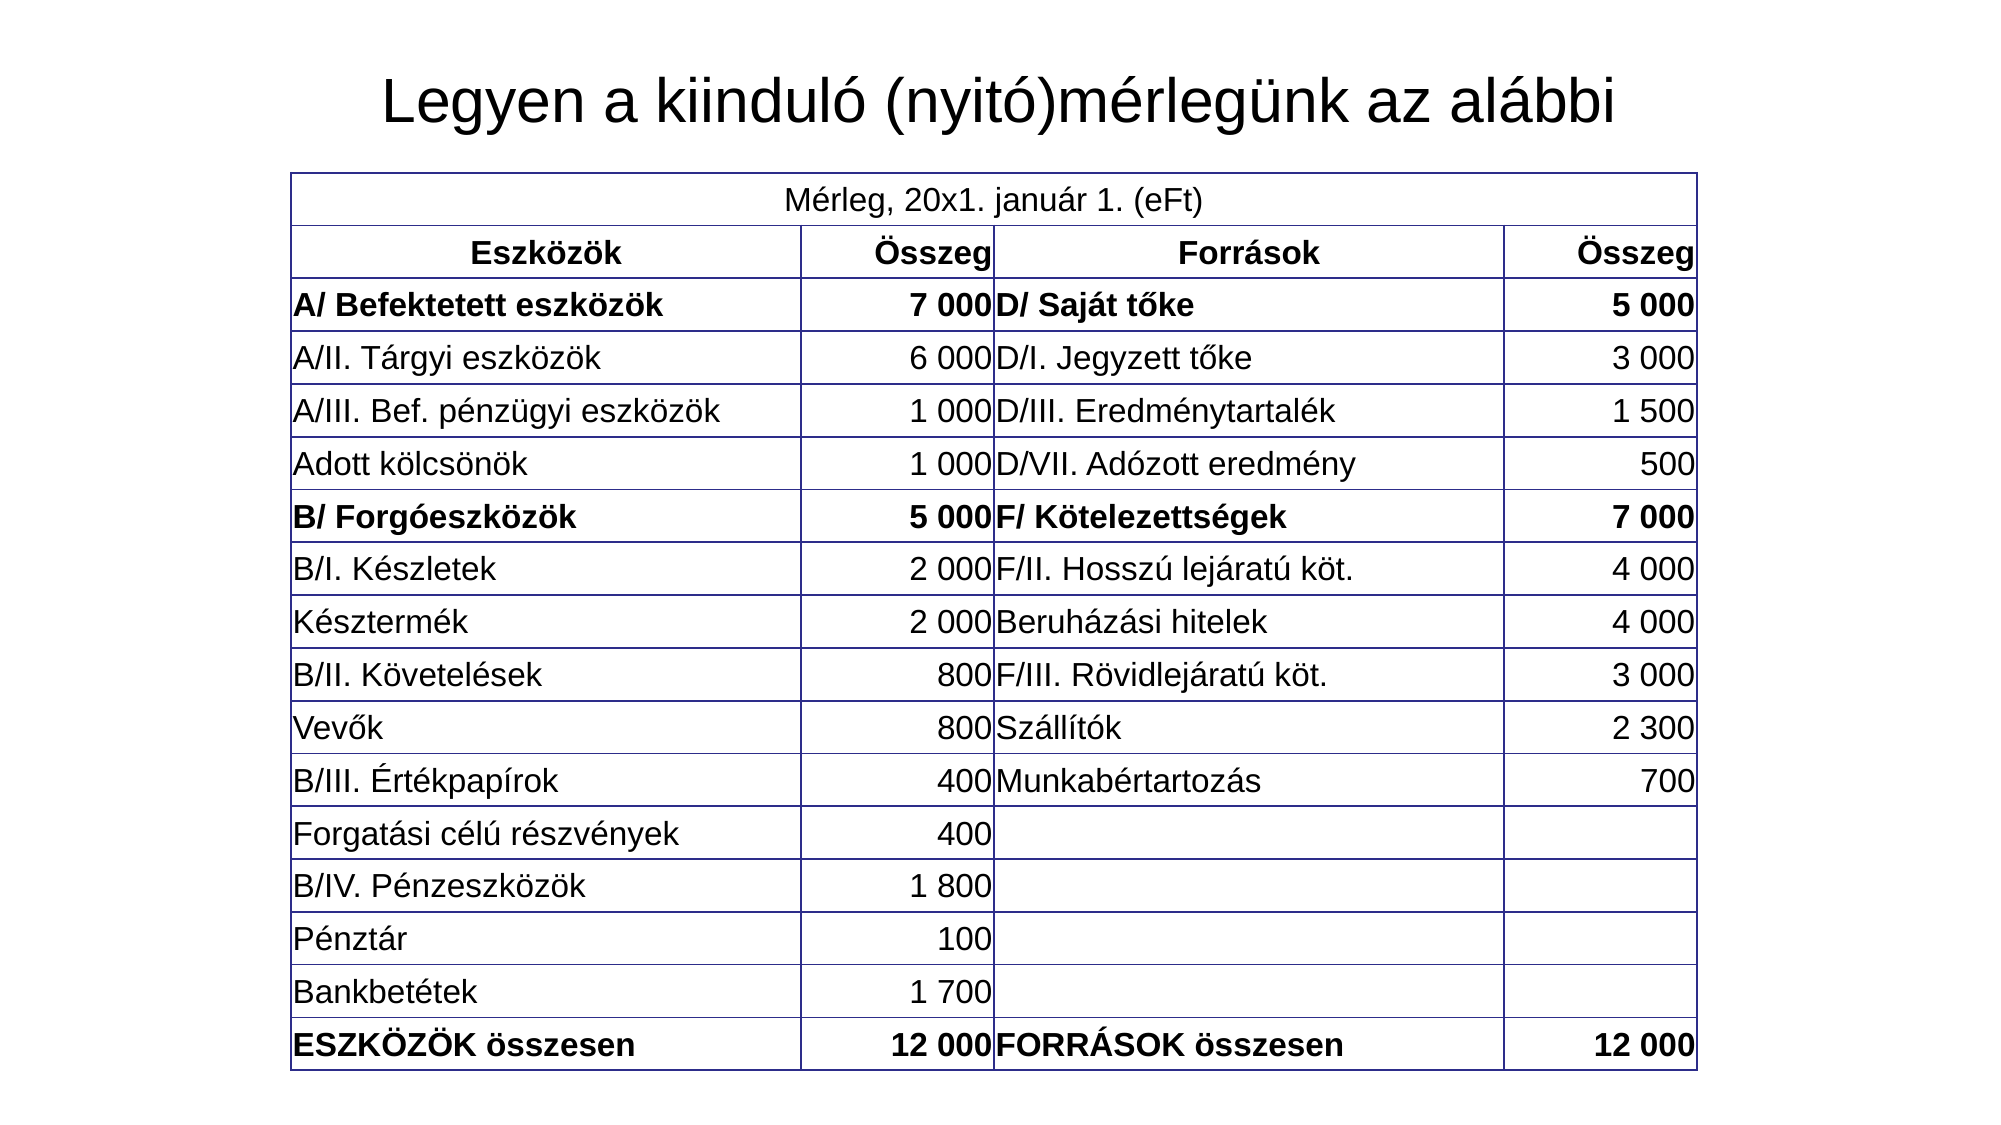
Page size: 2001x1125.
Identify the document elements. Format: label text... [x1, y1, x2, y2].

table_cell 1 500 [1505, 385, 1696, 436]
table_cell B/III. Értékpapírok [292, 754, 800, 805]
table_header Mérleg, 20x1. január 1. (eFt) [292, 174, 1696, 225]
table_cell F/III. Rövidlejáratú köt. [995, 649, 1503, 700]
table_cell 500 [1505, 438, 1696, 489]
table_cell Pénztár [292, 913, 800, 964]
table_cell [995, 860, 1503, 911]
table_cell 12 000 [802, 1018, 993, 1069]
table_cell F/ Kötelezettségek [995, 490, 1503, 541]
table_cell 12 000 [1505, 1018, 1696, 1069]
table_cell [995, 965, 1503, 1017]
table_cell Bankbetétek [292, 965, 800, 1017]
table_cell 2 300 [1505, 702, 1696, 753]
table_cell Munkabértartozás [995, 754, 1503, 805]
table_cell D/ Saját tőke [995, 279, 1503, 330]
table_cell Késztermék [292, 596, 800, 647]
table_cell 2 000 [802, 596, 993, 647]
table_cell Eszközök [292, 226, 800, 277]
table_cell 7 000 [802, 279, 993, 330]
table_cell Összeg [1505, 226, 1696, 277]
table_cell ESZKÖZÖK összesen [292, 1018, 800, 1069]
table_cell [1505, 807, 1696, 858]
table_cell 1 000 [802, 438, 993, 489]
table_cell Vevők [292, 702, 800, 753]
table_cell 5 000 [802, 490, 993, 541]
table_cell B/ Forgóeszközök [292, 490, 800, 541]
table_cell A/III. Bef. pénzügyi eszközök [292, 385, 800, 436]
table_cell Összeg [802, 226, 993, 277]
table_cell 100 [802, 913, 993, 964]
table_cell 2 000 [802, 543, 993, 594]
title Legyen a kiinduló (nyitó)mérlegünk az alábbi [324, 45, 1675, 149]
table_cell Forgatási célú részvények [292, 807, 800, 858]
table_cell 700 [1505, 754, 1696, 805]
table_cell [995, 913, 1503, 964]
table_cell 6 000 [802, 332, 993, 383]
table_cell FORRÁSOK összesen [995, 1018, 1503, 1069]
table_cell B/I. Készletek [292, 543, 800, 594]
table_cell Források [995, 226, 1503, 277]
table_cell 3 000 [1505, 332, 1696, 383]
table_cell 4 000 [1505, 543, 1696, 594]
table_cell B/II. Követelések [292, 649, 800, 700]
table_cell Szállítók [995, 702, 1503, 753]
table_cell F/II. Hosszú lejáratú köt. [995, 543, 1503, 594]
table_cell 400 [802, 754, 993, 805]
table_cell 1 000 [802, 385, 993, 436]
table_cell [1505, 913, 1696, 964]
table_cell 3 000 [1505, 649, 1696, 700]
table_cell 1 800 [802, 860, 993, 911]
table_cell D/VII. Adózott eredmény [995, 438, 1503, 489]
table_cell 4 000 [1505, 596, 1696, 647]
table_cell 800 [802, 649, 993, 700]
table_cell Beruházási hitelek [995, 596, 1503, 647]
table_cell A/ Befektetett eszközök [292, 279, 800, 330]
table_cell Adott kölcsönök [292, 438, 800, 489]
table_cell 1 700 [802, 965, 993, 1017]
table_cell [995, 807, 1503, 858]
table_cell [1505, 965, 1696, 1017]
table_cell A/II. Tárgyi eszközök [292, 332, 800, 383]
table_cell B/IV. Pénzeszközök [292, 860, 800, 911]
table_cell 5 000 [1505, 279, 1696, 330]
table_cell 800 [802, 702, 993, 753]
table_cell D/III. Eredménytartalék [995, 385, 1503, 436]
table_cell D/I. Jegyzett tőke [995, 332, 1503, 383]
table_cell 7 000 [1505, 490, 1696, 541]
table_cell 400 [802, 807, 993, 858]
table_cell [1505, 860, 1696, 911]
